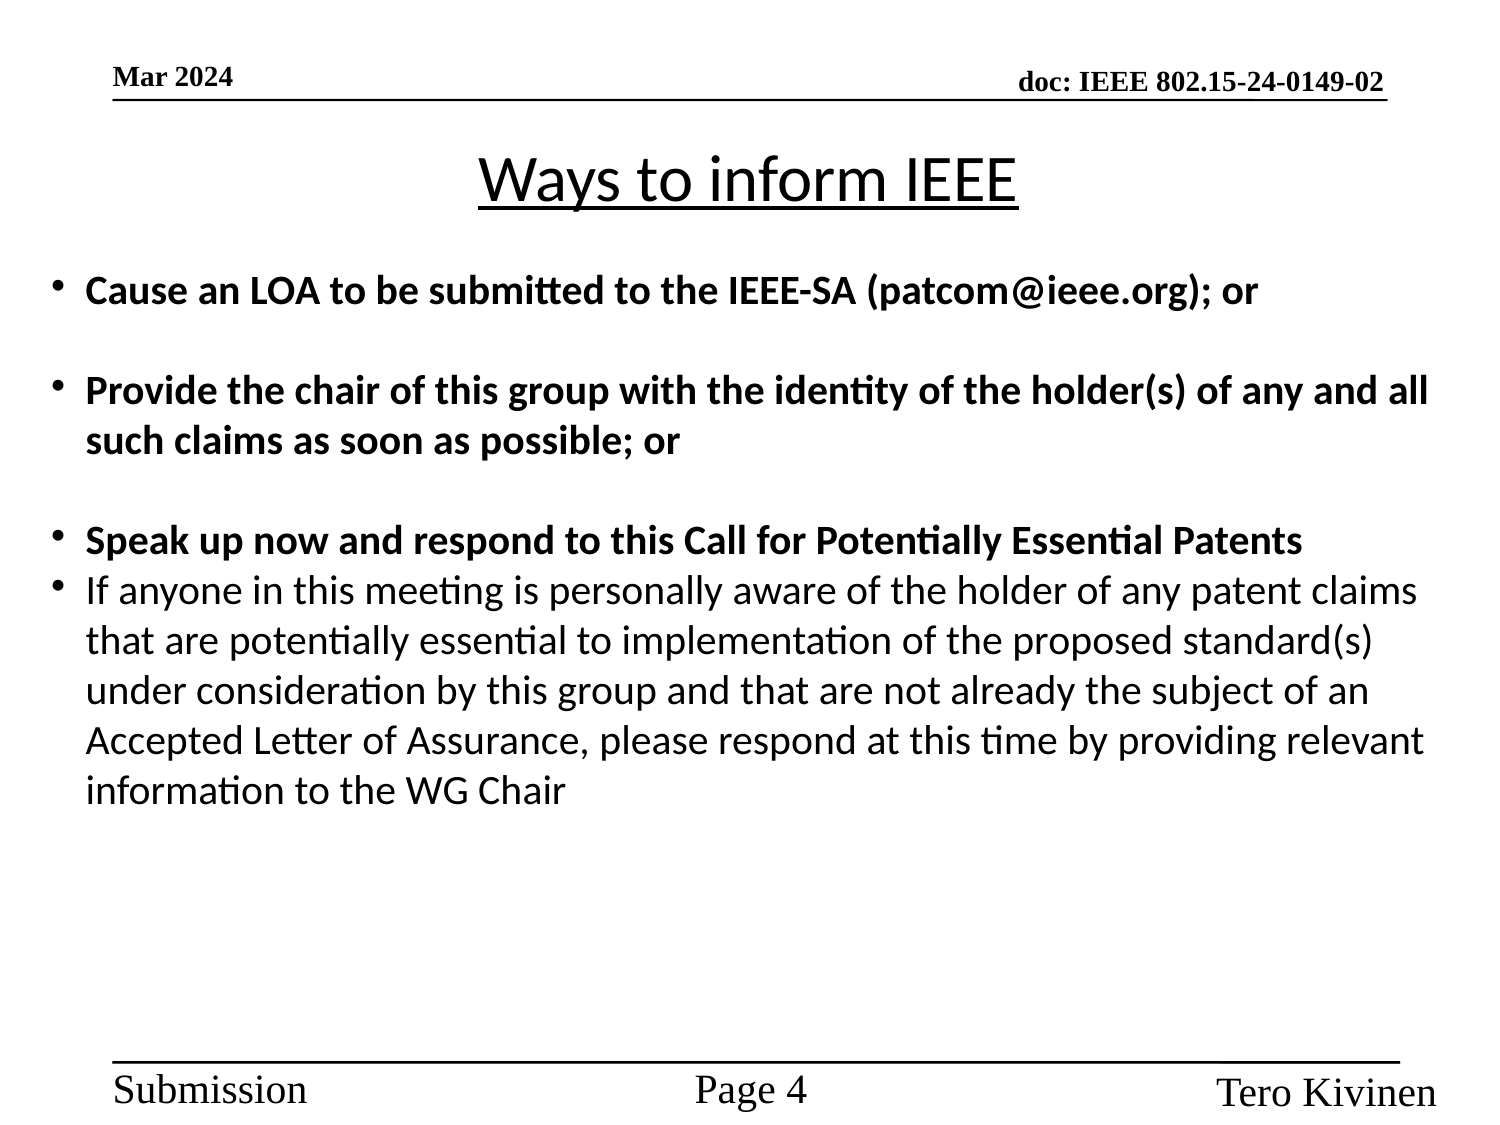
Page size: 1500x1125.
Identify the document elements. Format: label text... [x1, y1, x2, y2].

text_box Ways to inform IEEE [112, 108, 1385, 242]
text_box Cause an LOA to be submitted to the IEEE-SA (patcom@ieee.org); or Provide the chair of this group with the identity of the holder(s) of any and all such claims as soon as possible; or Speak up now and respond to this Call for Potentially Essential Patents If anyone in this meeting is personally aware of the holder of any patent claims that are potentially essential to implementation of the proposed standard(s) under consideration by this group and that are not already the subject of an Accepted Letter of Assurance, please respond at this time by providing relevant information to the WG Chair [0, 255, 1473, 808]
